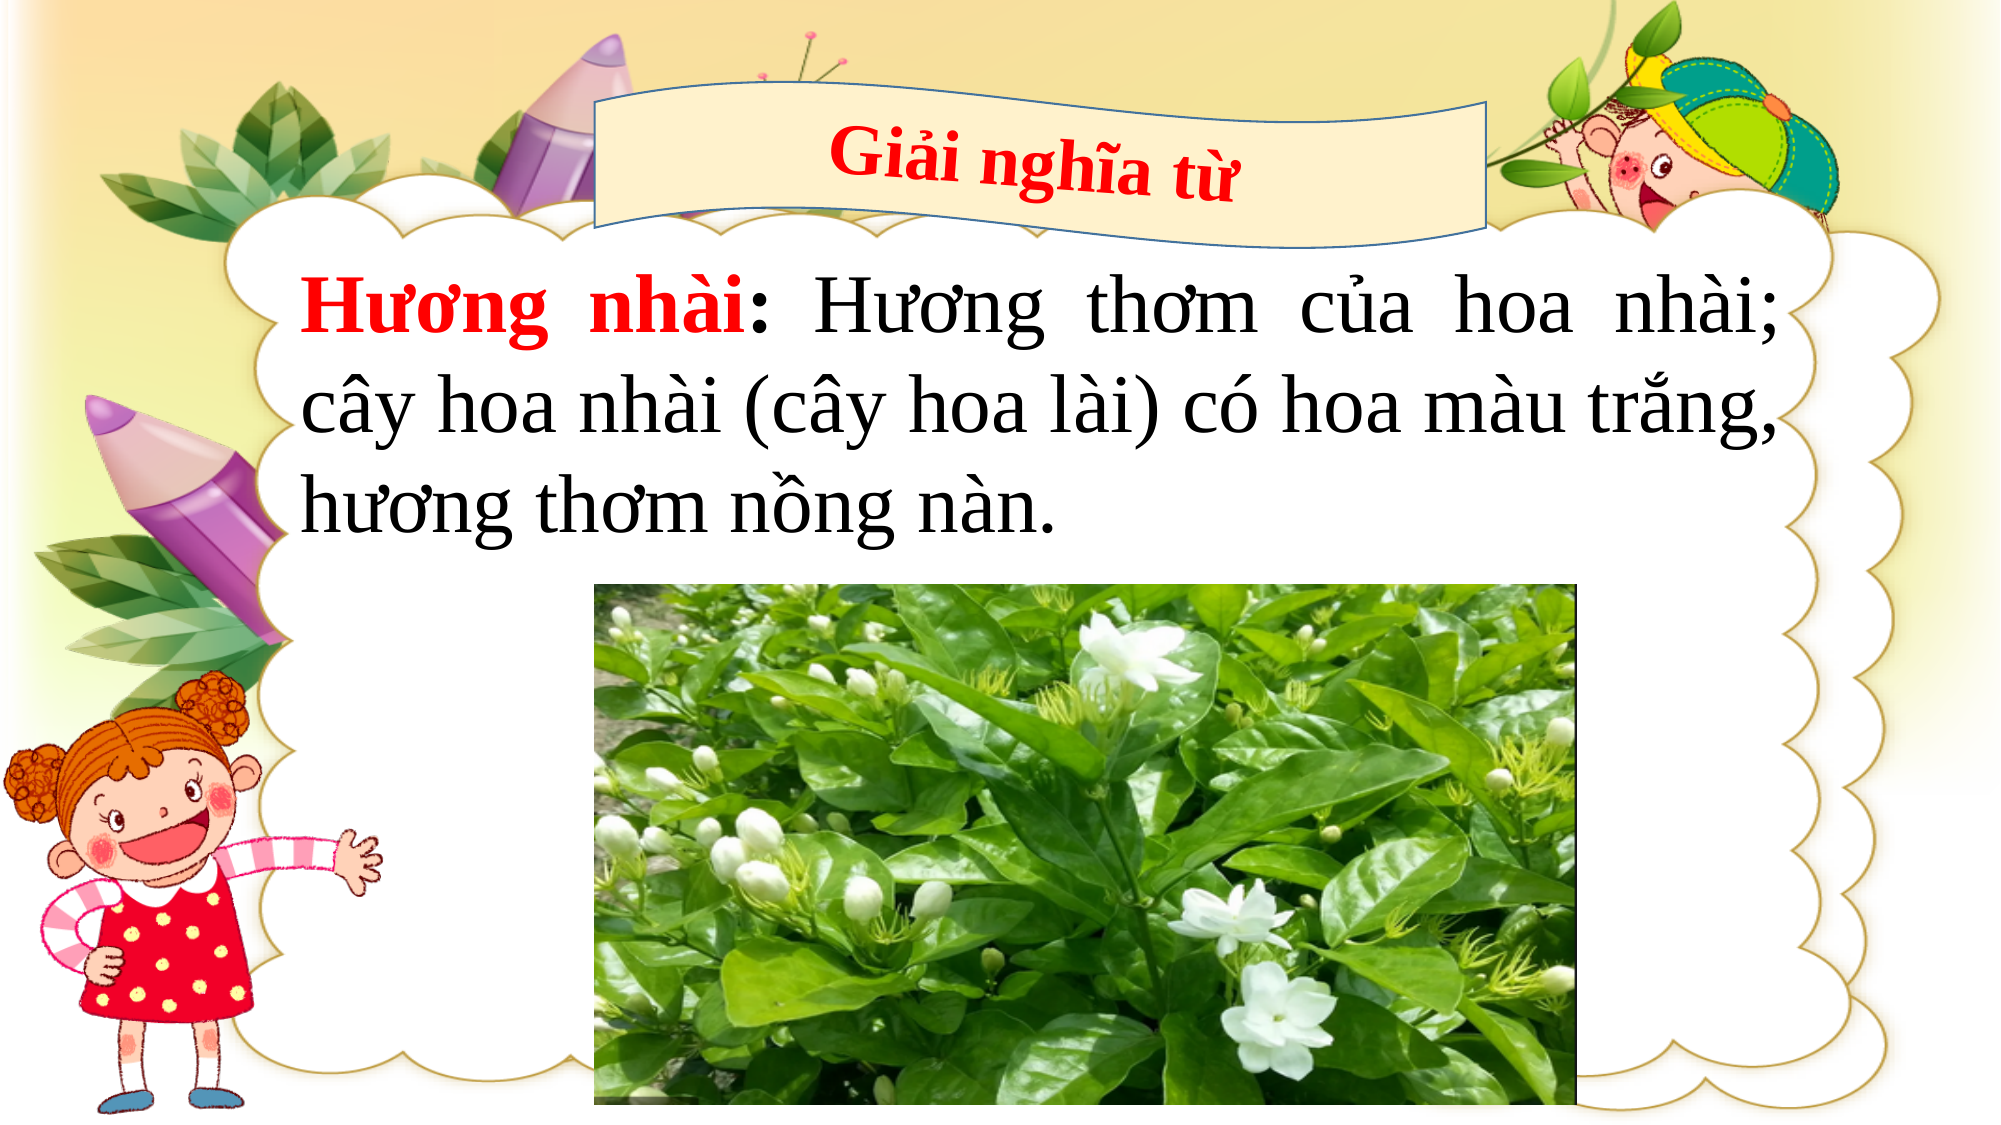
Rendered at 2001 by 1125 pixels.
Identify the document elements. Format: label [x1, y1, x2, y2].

picture [0, 0, 2000, 1125]
text_box [594, 81, 1486, 249]
